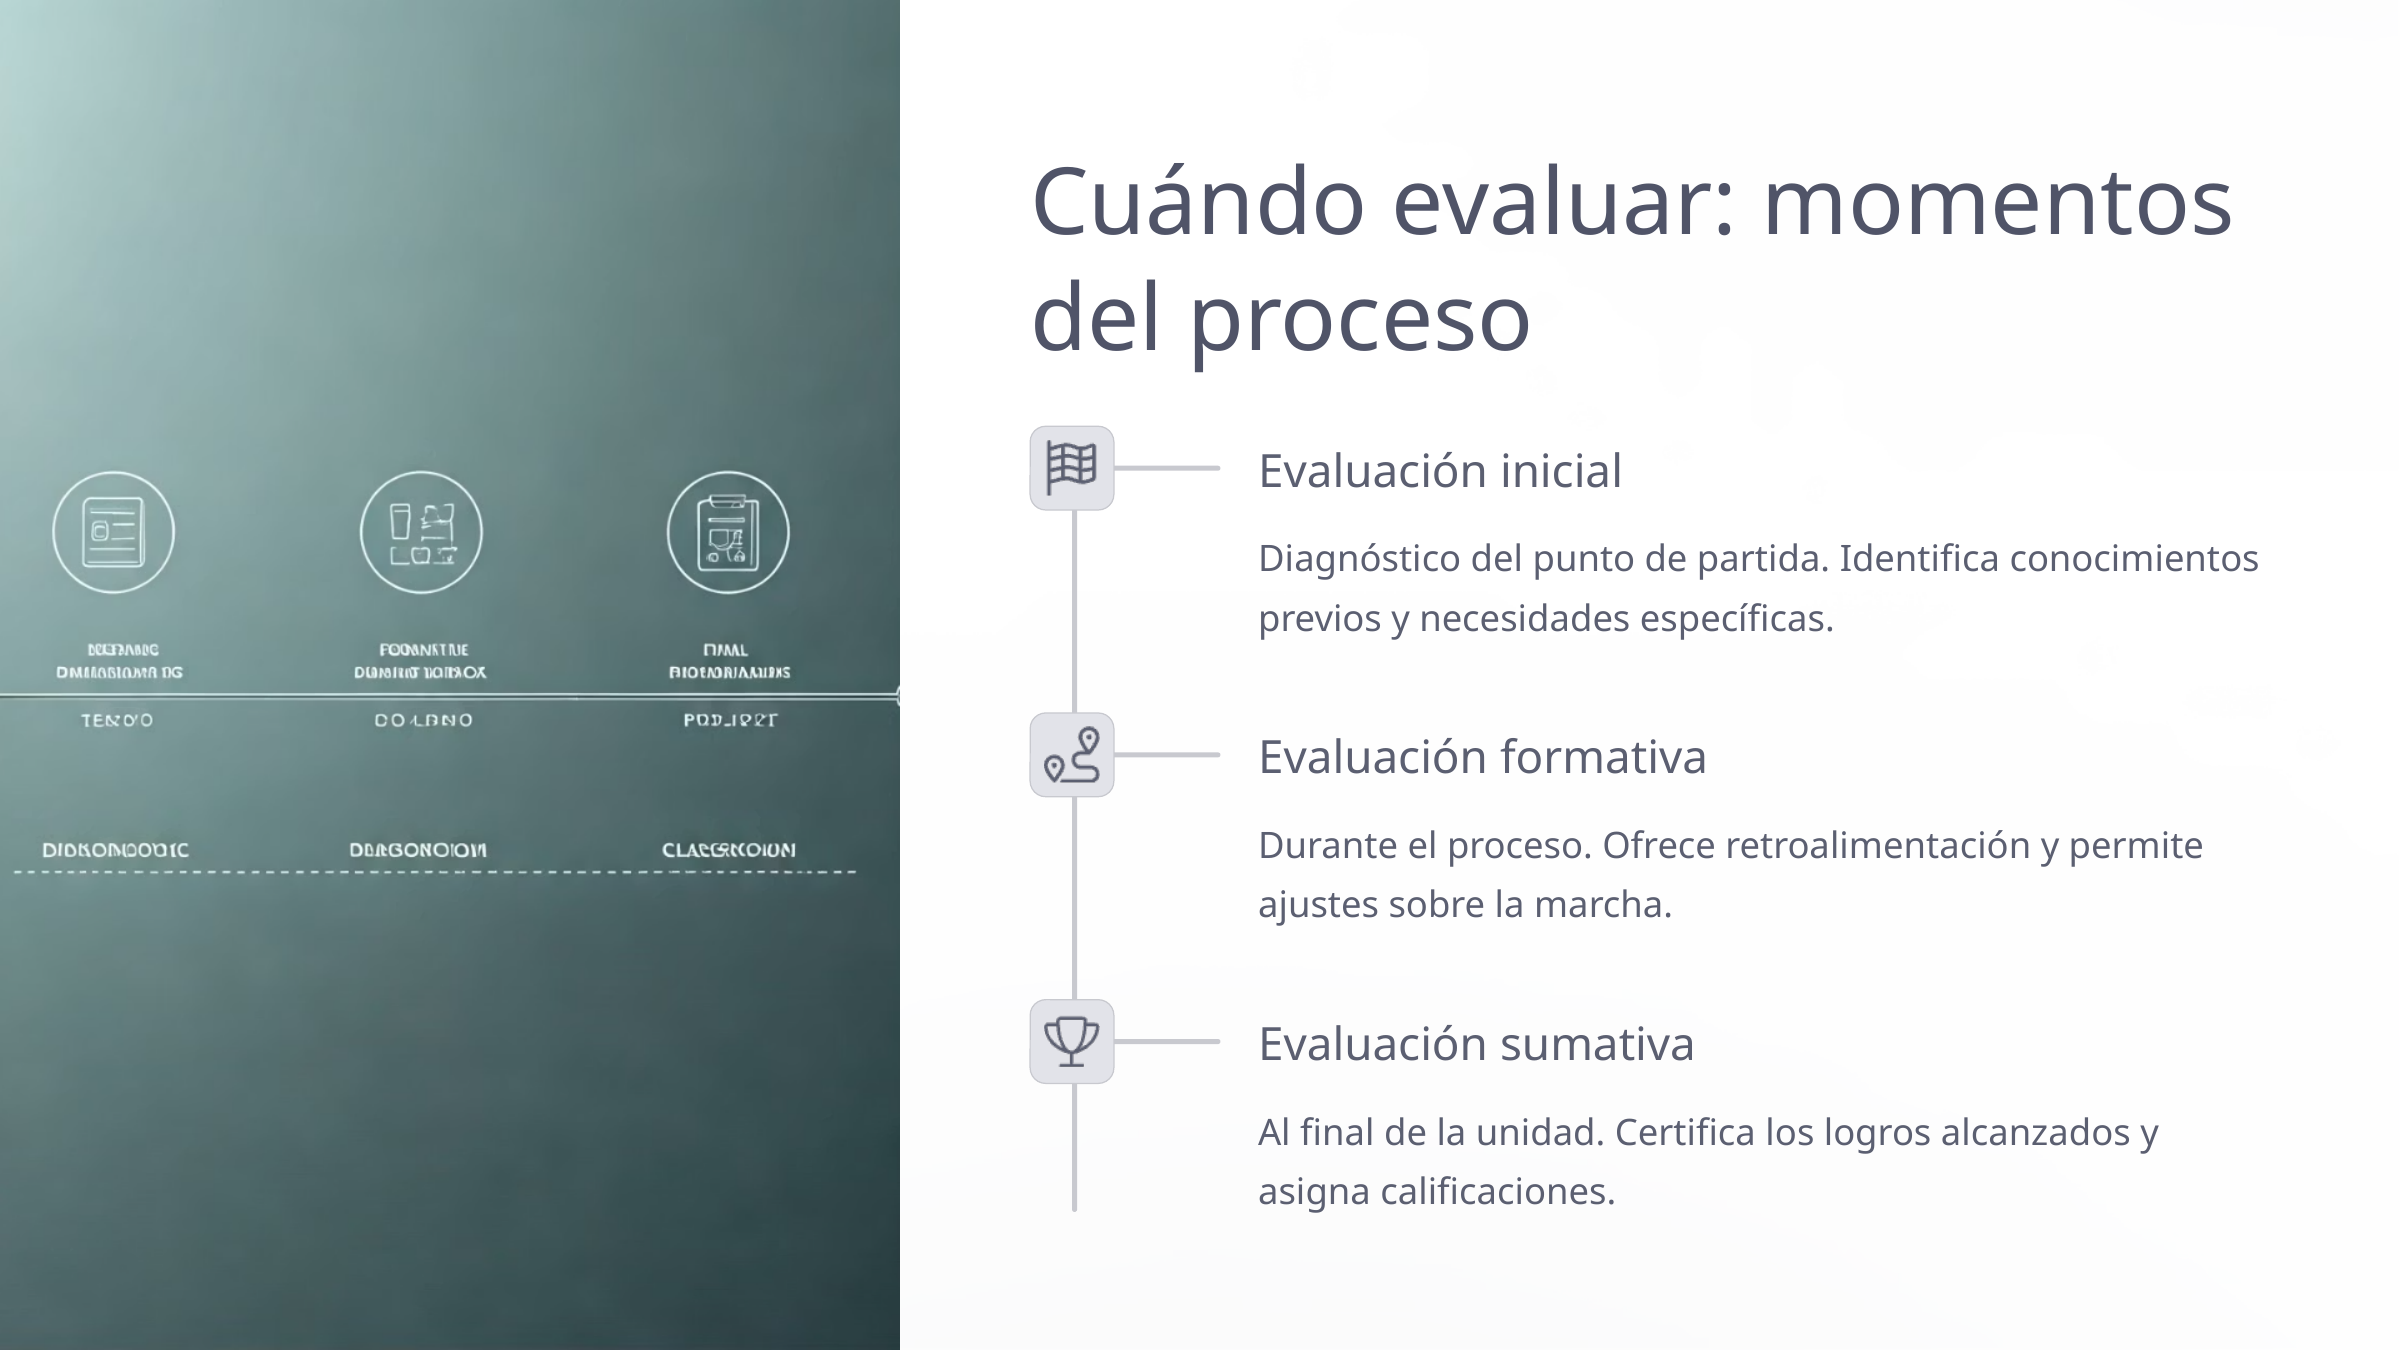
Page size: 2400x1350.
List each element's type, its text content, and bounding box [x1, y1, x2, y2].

picture [0, 0, 900, 1350]
picture [1044, 719, 1100, 790]
text_box [1072, 797, 1078, 999]
text_box Al final de la unidad. Certifica los logros alcanzados y asigna calificaciones. [1258, 1092, 2270, 1212]
text_box [1030, 999, 1114, 1084]
text_box [1114, 1039, 1221, 1045]
text_box Durante el proceso. Ofrece retroalimentación y permite ajustes sobre la marcha. [1258, 806, 2270, 926]
text_box Diagnóstico del punto de partida. Identifica conocimientos previos y necesidades específicas. [1258, 519, 2270, 639]
picture [1044, 433, 1100, 504]
text_box Evaluación sumativa [1258, 1012, 1724, 1071]
text_box [1072, 511, 1078, 712]
text_box [1114, 465, 1221, 471]
text_box Cuándo evaluar: momentos del proceso [1030, 137, 2270, 371]
text_box [1030, 426, 1114, 511]
text_box Evaluación inicial [1258, 439, 1724, 498]
text_box [1030, 712, 1114, 797]
text_box [1072, 1084, 1078, 1212]
picture [1044, 1006, 1100, 1077]
text_box [1114, 752, 1221, 758]
text_box Evaluación formativa [1258, 725, 1724, 784]
